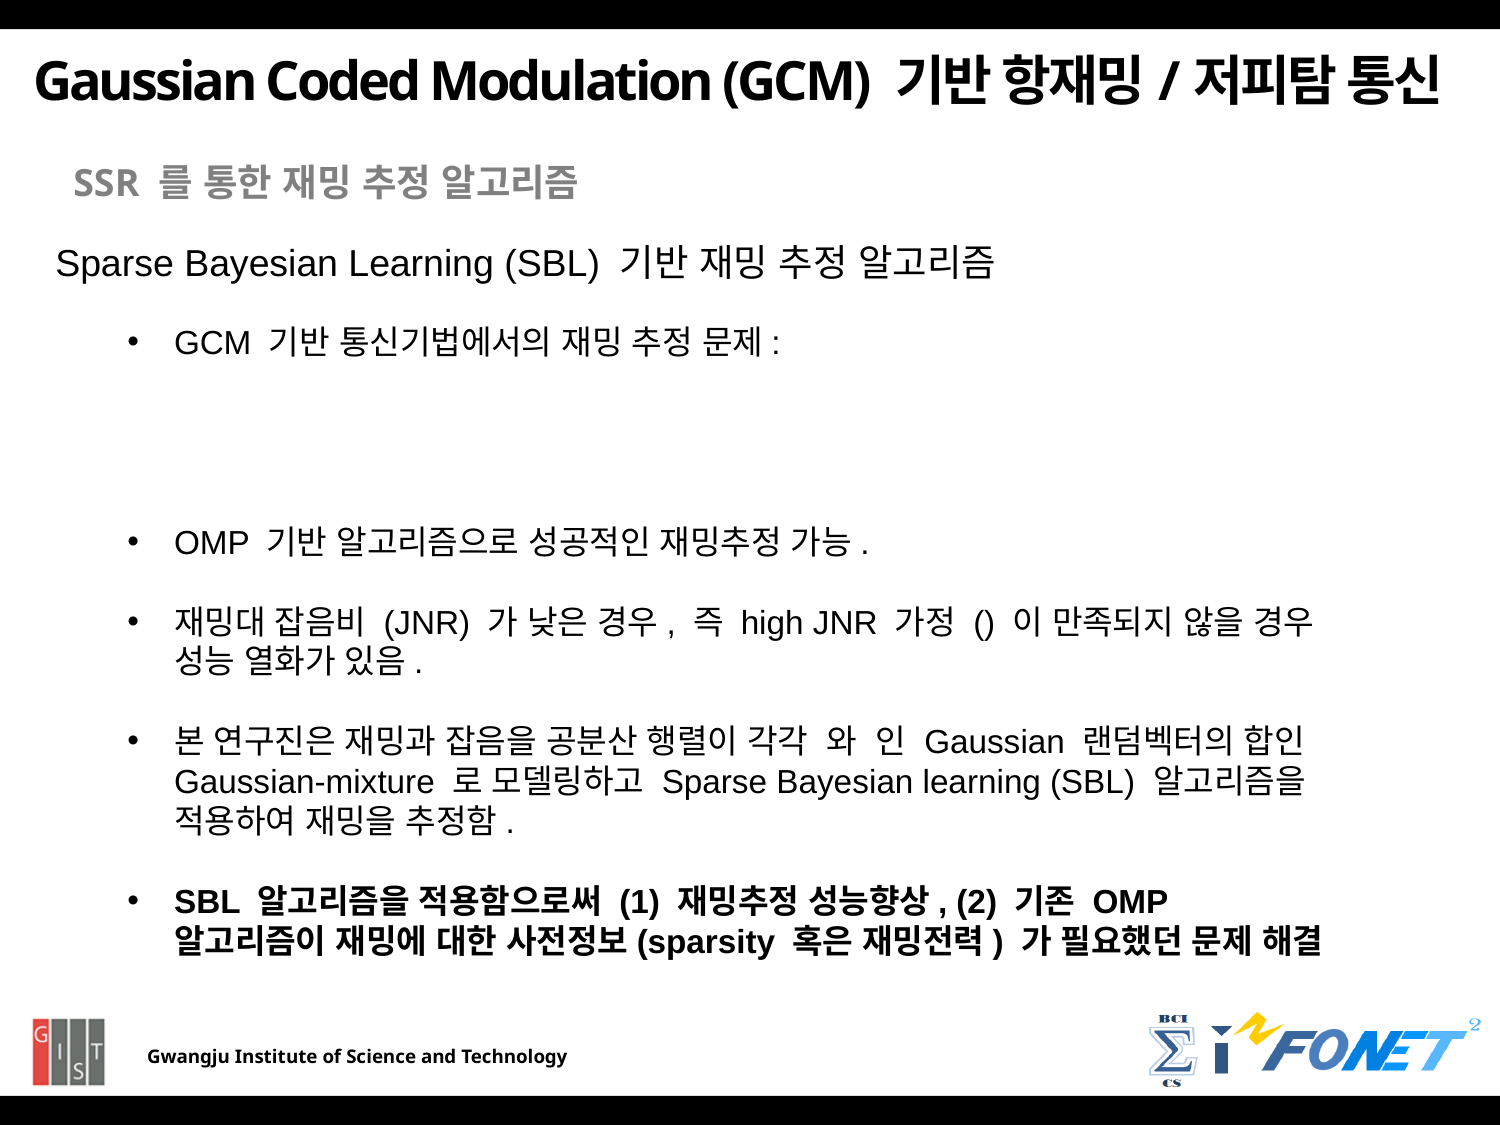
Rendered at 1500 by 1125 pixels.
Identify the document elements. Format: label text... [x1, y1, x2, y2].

picture [1148, 1008, 1500, 1093]
text_box Gaussian Coded Modulation (GCM) 기반 항재밍/저피탐 통신 [17, 38, 1483, 120]
text_box SSR 를 통한 재밍 추정 알고리즘 [57, 149, 870, 213]
picture [24, 1008, 113, 1095]
text_box Sparse Bayesian Learning (SBL) 기반 재밍 추정 알고리즘 [40, 231, 1436, 292]
